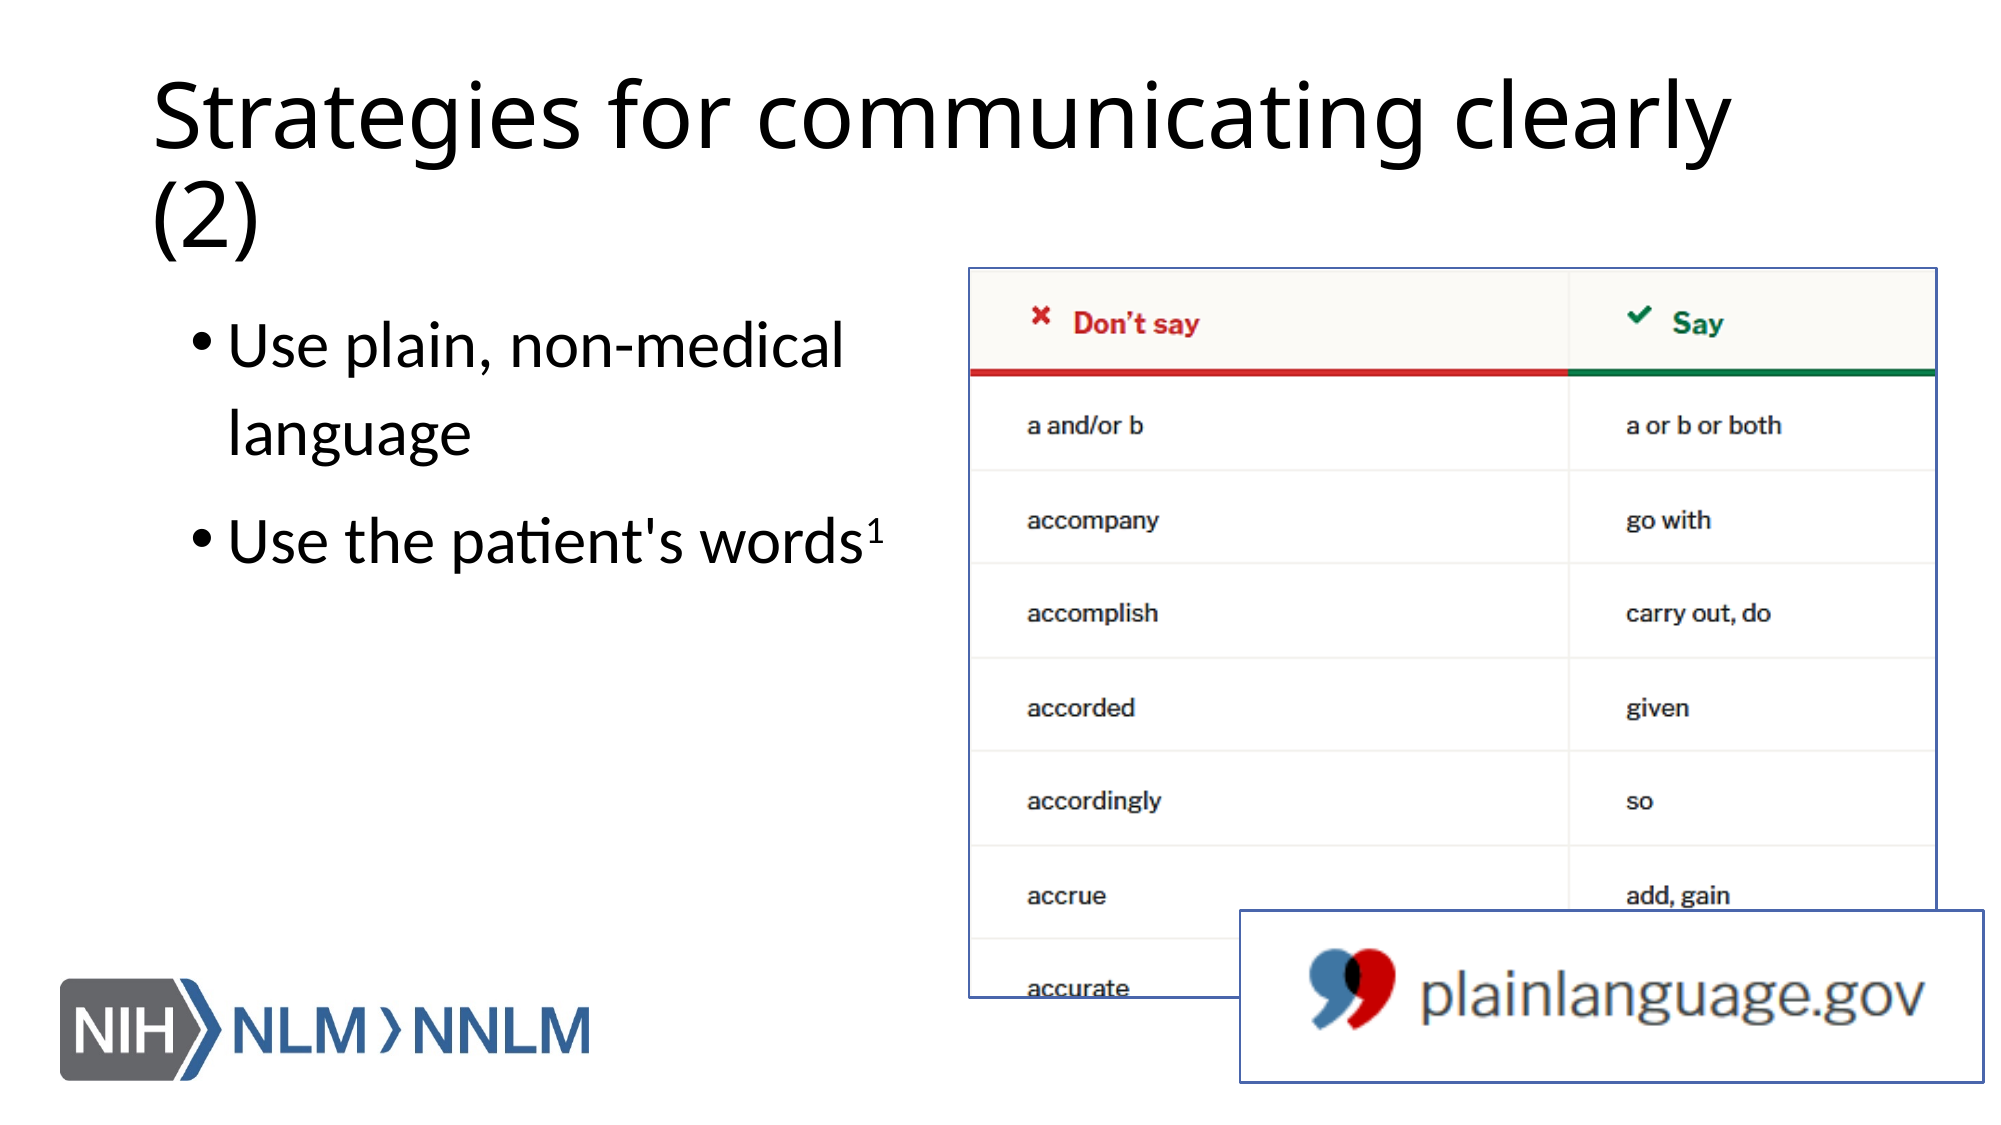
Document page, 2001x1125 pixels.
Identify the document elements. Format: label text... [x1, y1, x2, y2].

picture [970, 269, 1983, 1082]
list Use plain, non-medical language Use the patient's words1 [175, 285, 968, 828]
picture [60, 978, 589, 1081]
title Strategies for communicating clearly (2) [137, 59, 1863, 278]
